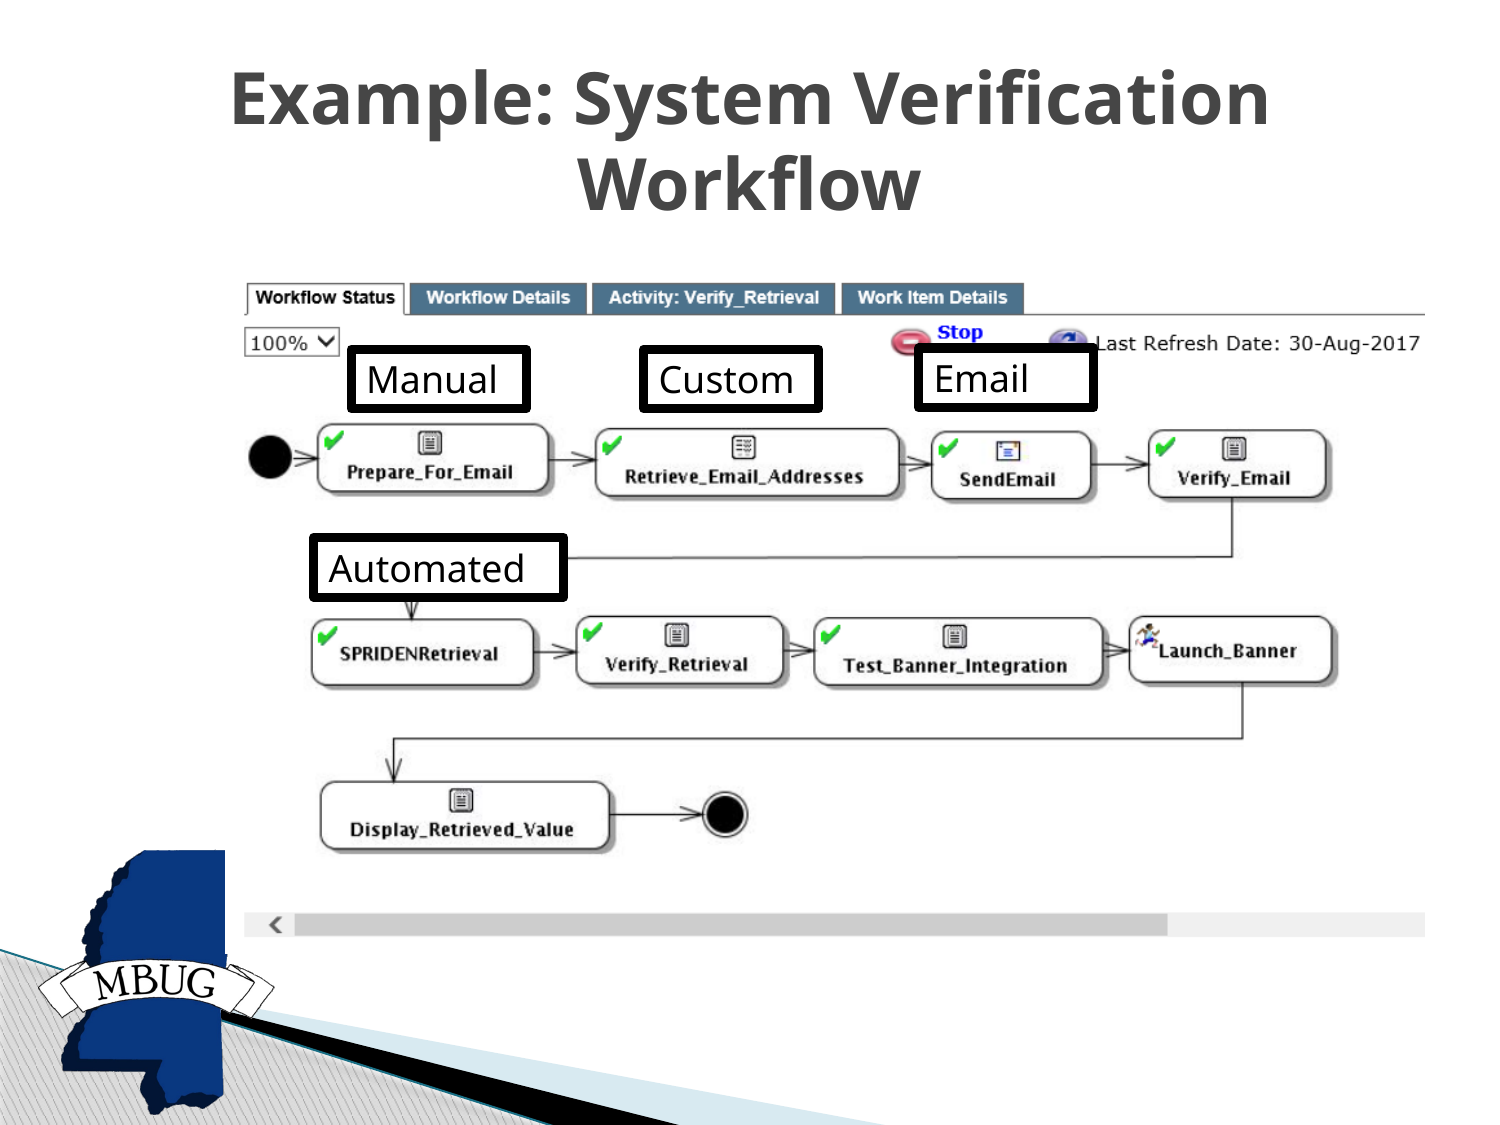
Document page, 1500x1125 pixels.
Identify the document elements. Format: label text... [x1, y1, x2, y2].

title Example: System Verification Workflow [75, 45, 1425, 233]
picture [37, 849, 276, 1115]
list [224, 274, 1426, 954]
